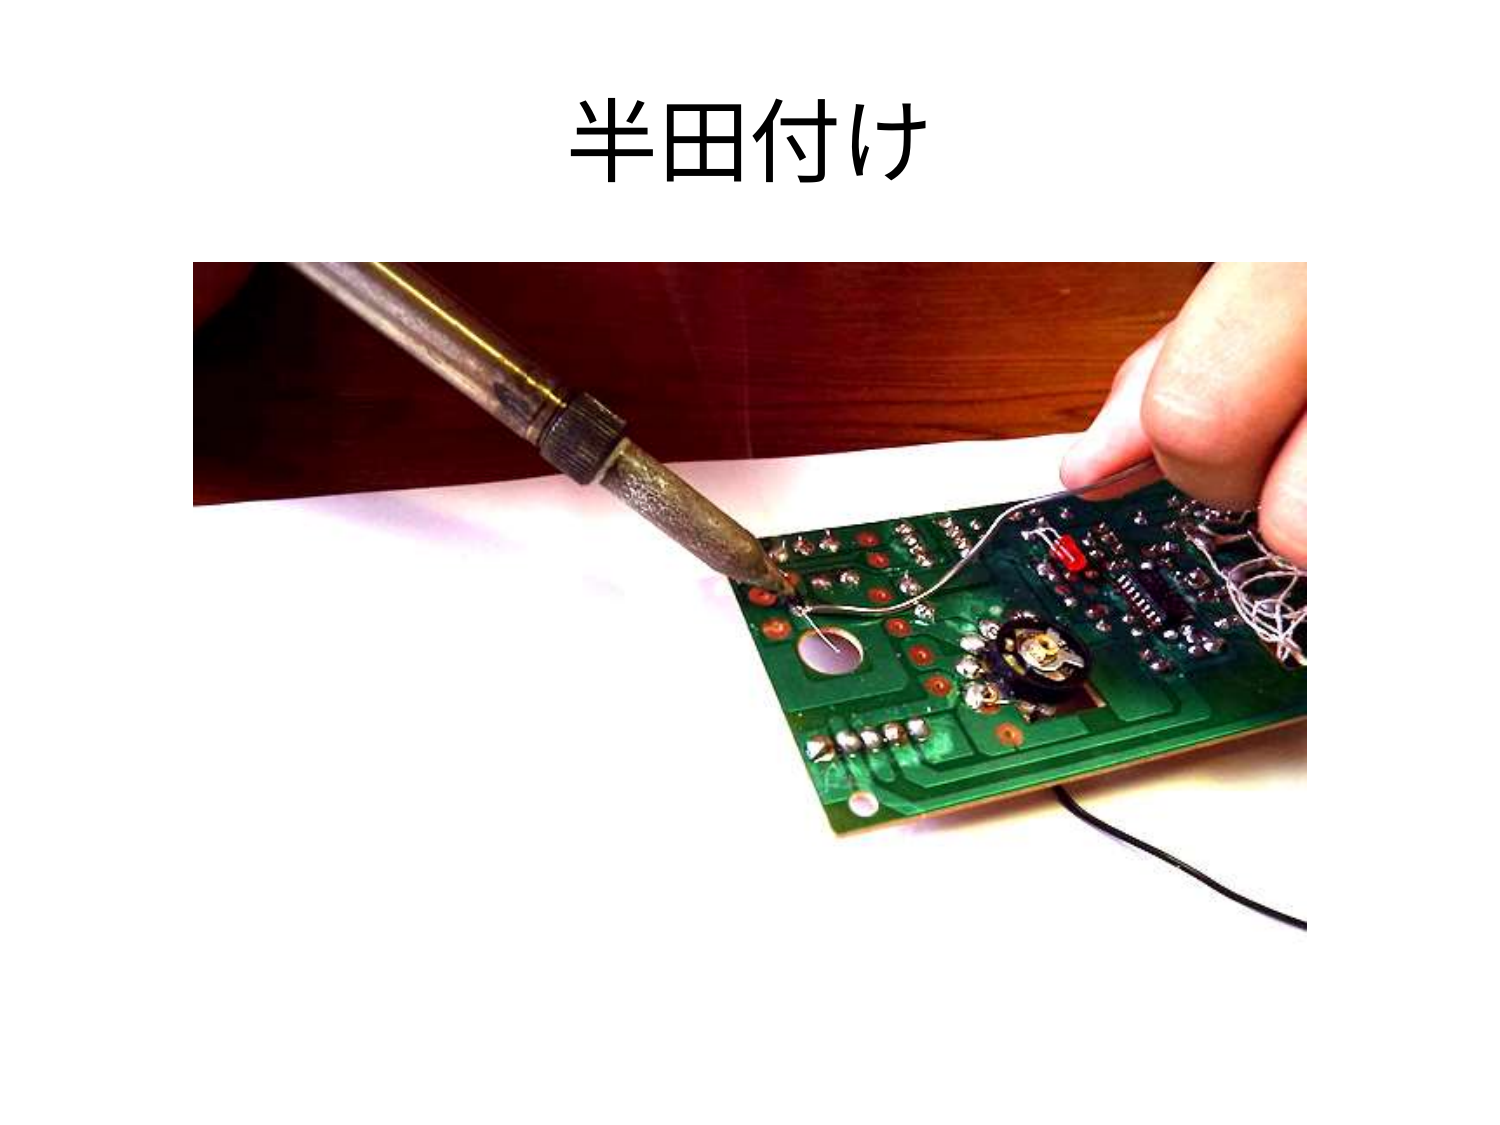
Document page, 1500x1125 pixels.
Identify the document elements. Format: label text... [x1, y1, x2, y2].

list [193, 262, 1307, 1006]
title 半田付け [75, 45, 1425, 233]
